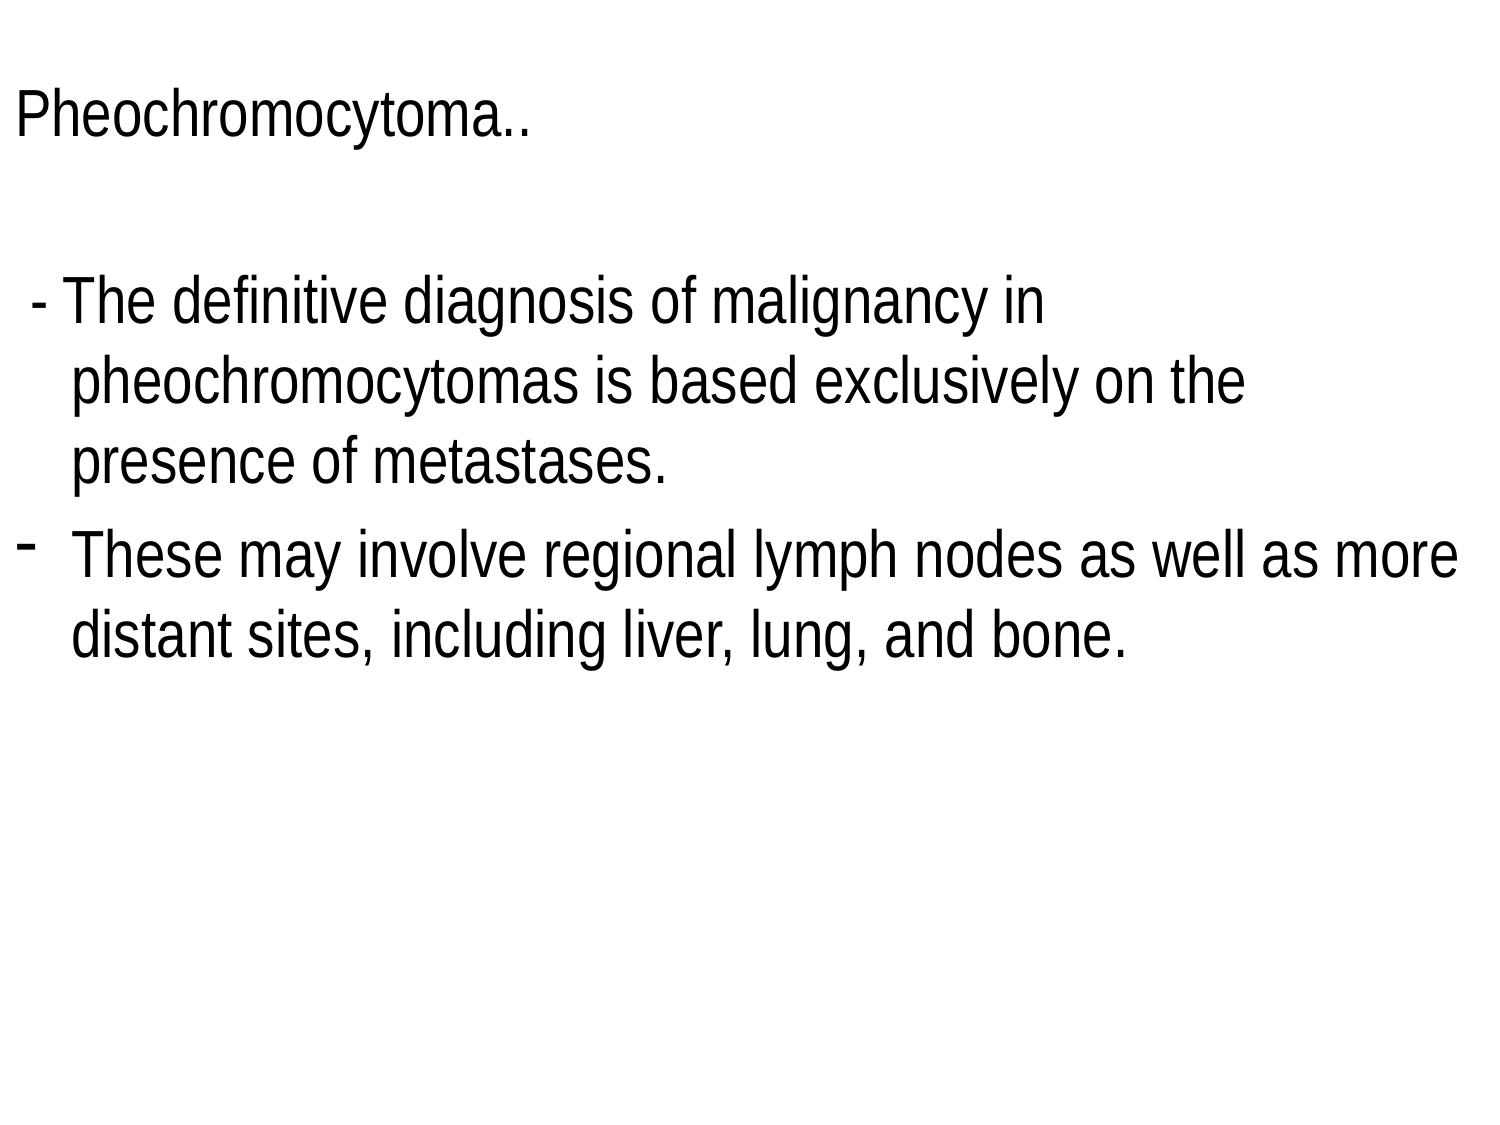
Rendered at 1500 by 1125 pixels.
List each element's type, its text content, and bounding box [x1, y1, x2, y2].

list Pheochromocytoma.. - The definitive diagnosis of malignancy in pheochromocytomas is based exclusively on the presence of metastases. These may involve regional lymph nodes as well as more distant sites, including liver, lung, and bone. [0, 62, 1500, 1088]
